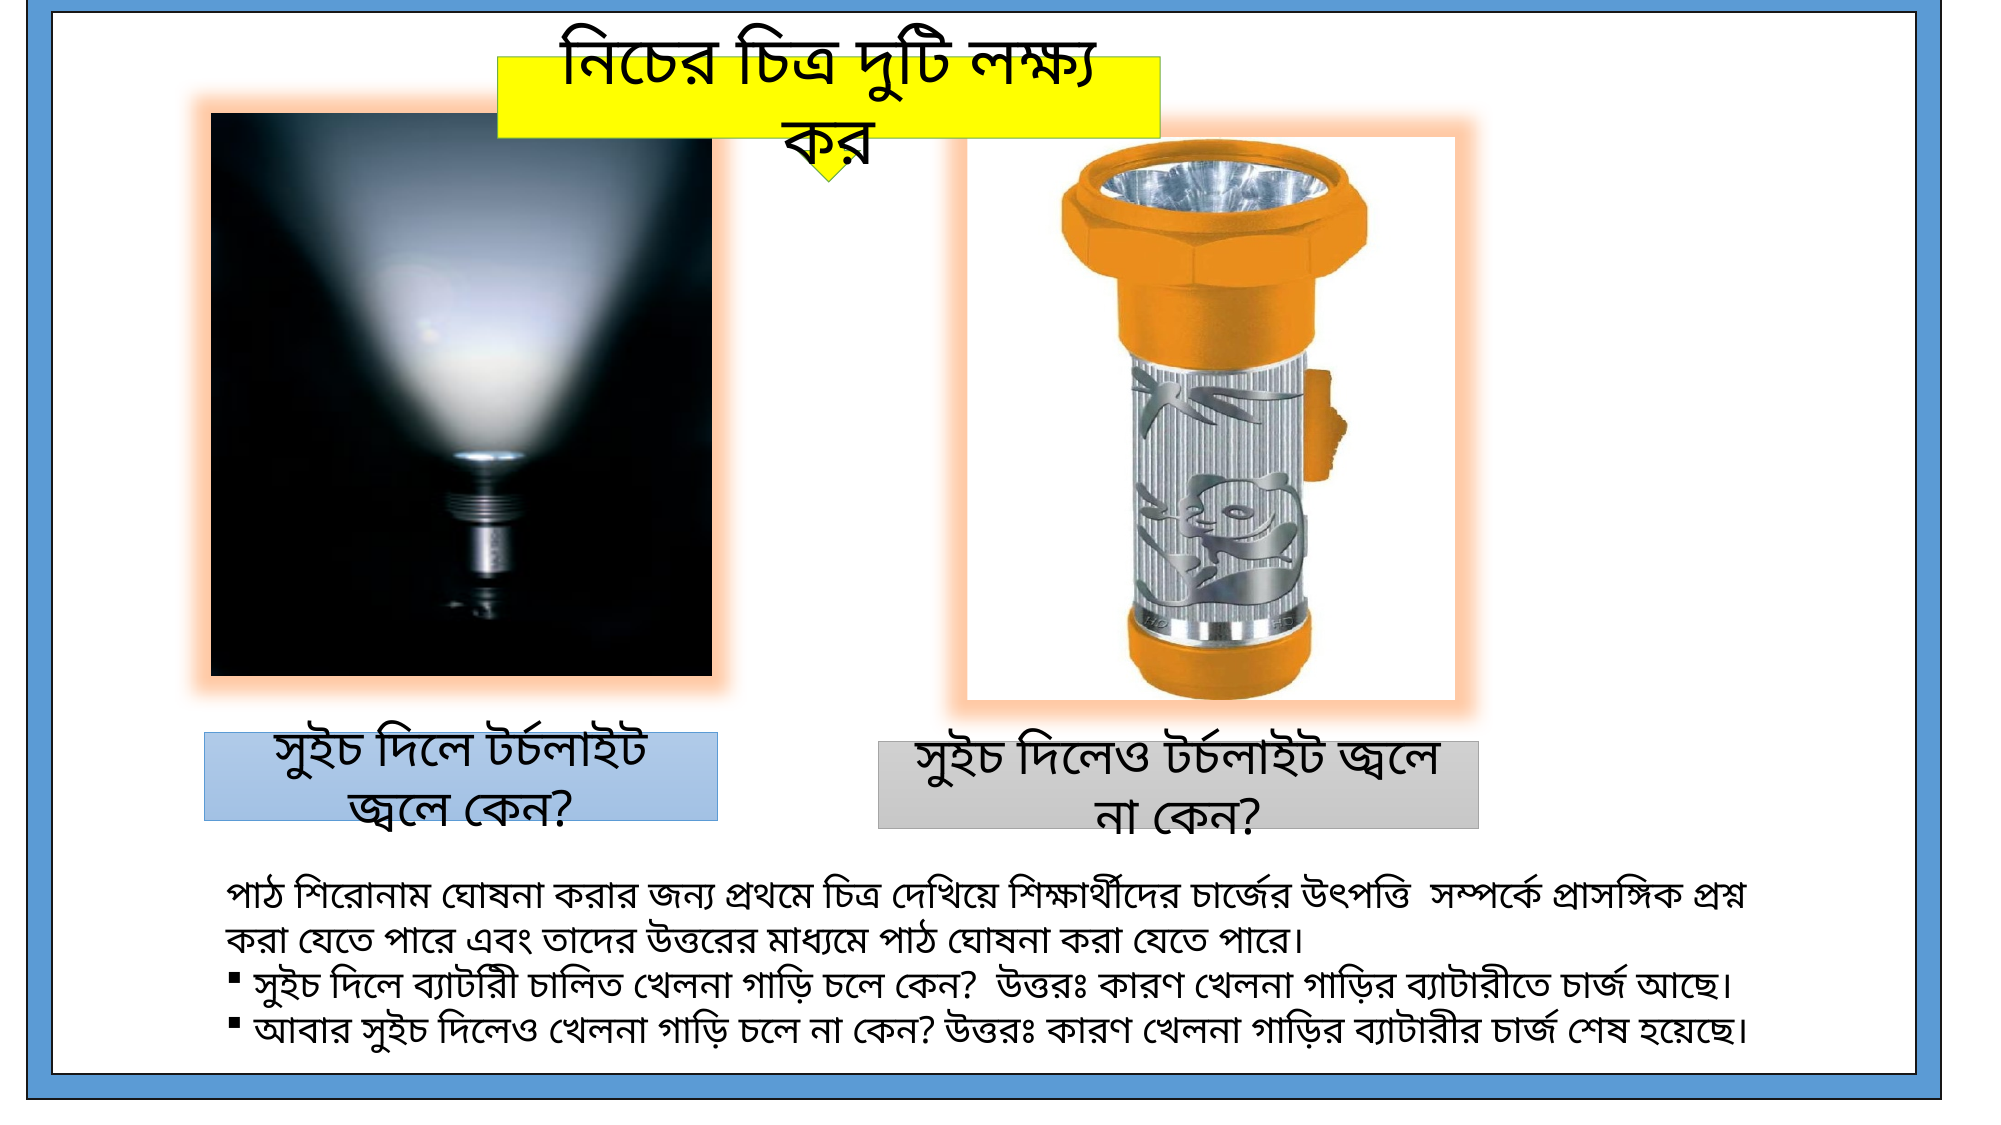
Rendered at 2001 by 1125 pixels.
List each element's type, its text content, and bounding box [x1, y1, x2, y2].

picture [211, 113, 712, 677]
text_box সুইচ দিলে টর্চলাইট জ্বলে কেন? [204, 732, 718, 821]
text_box নিচের চিত্র দুটি লক্ষ্য কর [497, 56, 1161, 183]
text_box পাঠ শিরোনাম ঘোষনা করার জন্য প্রথমে চিত্র দেখিয়ে শিক্ষার্থীদের চার্জের উৎপত্তি সম্পর্কে প্রাসঙ্গিক প্রশ্ন করা যেতে পারে এবং তাদের উত্তরের মাধ্যমে পাঠ ঘোষনা করা যেতে পারে। সুইচ দিলে ব্যাটরিী চালিত খেলনা গাড়ি চলে কেন? উত্তরঃ কারণ খেলনা গাড়ির ব্যাটারীতে চার্জ আছে। আবার সুইচ দিলেও খেলনা গাড়ি চলে না কেন? উত্তরঃ কারণ খেলনা গাড়ির ব্যাটারীর চার্জ শেষ হয়েছে। [211, 863, 1787, 1058]
picture [967, 137, 1455, 700]
text_box [26, 0, 1942, 1100]
text_box সুইচ দিলেও টর্চলাইট জ্বলে না কেন? [878, 741, 1479, 829]
